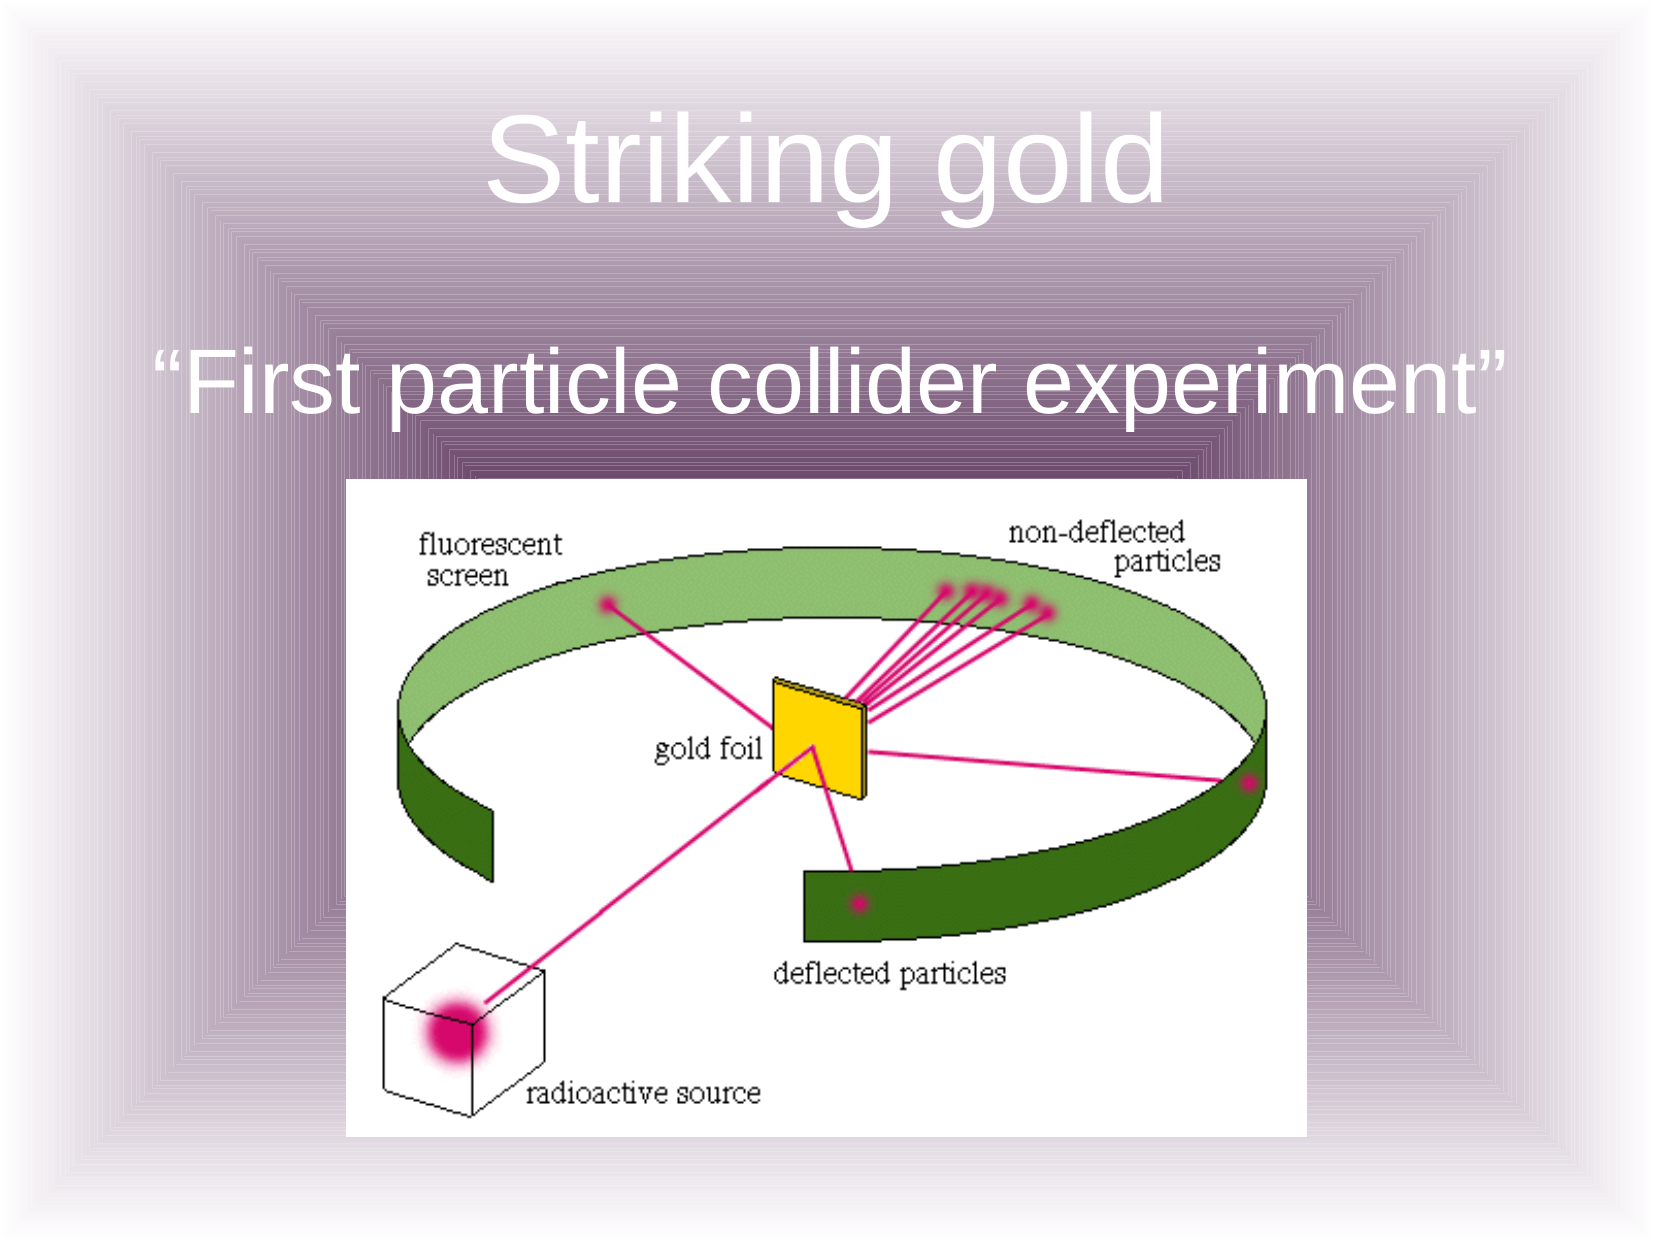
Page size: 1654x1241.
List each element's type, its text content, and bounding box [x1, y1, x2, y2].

title Striking gold [82, 49, 1571, 257]
picture [346, 479, 1307, 1138]
title “First particle collider experiment” [87, 272, 1575, 481]
